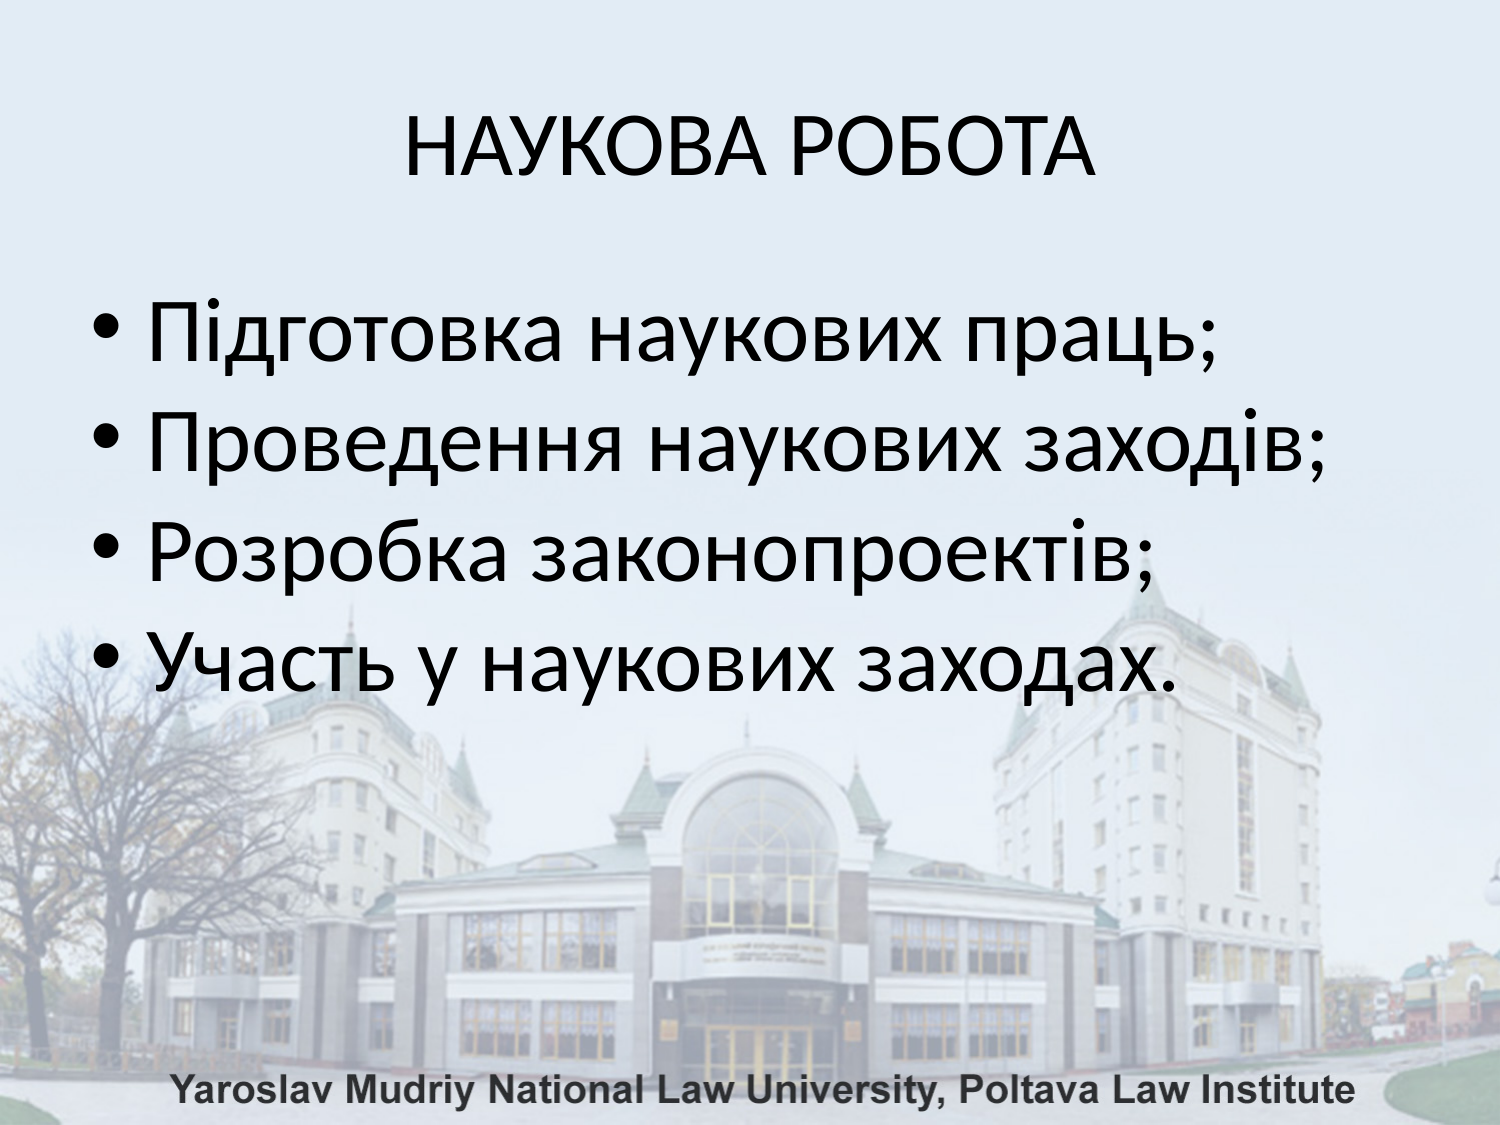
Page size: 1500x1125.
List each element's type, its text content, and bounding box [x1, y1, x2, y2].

list Підготовка наукових праць; Проведення наукових заходів; Розробка законопроектів; Участь у наукових заходах. [75, 262, 1425, 1005]
title НАУКОВА РОБОТА [75, 45, 1425, 233]
picture [0, 0, 1500, 1125]
